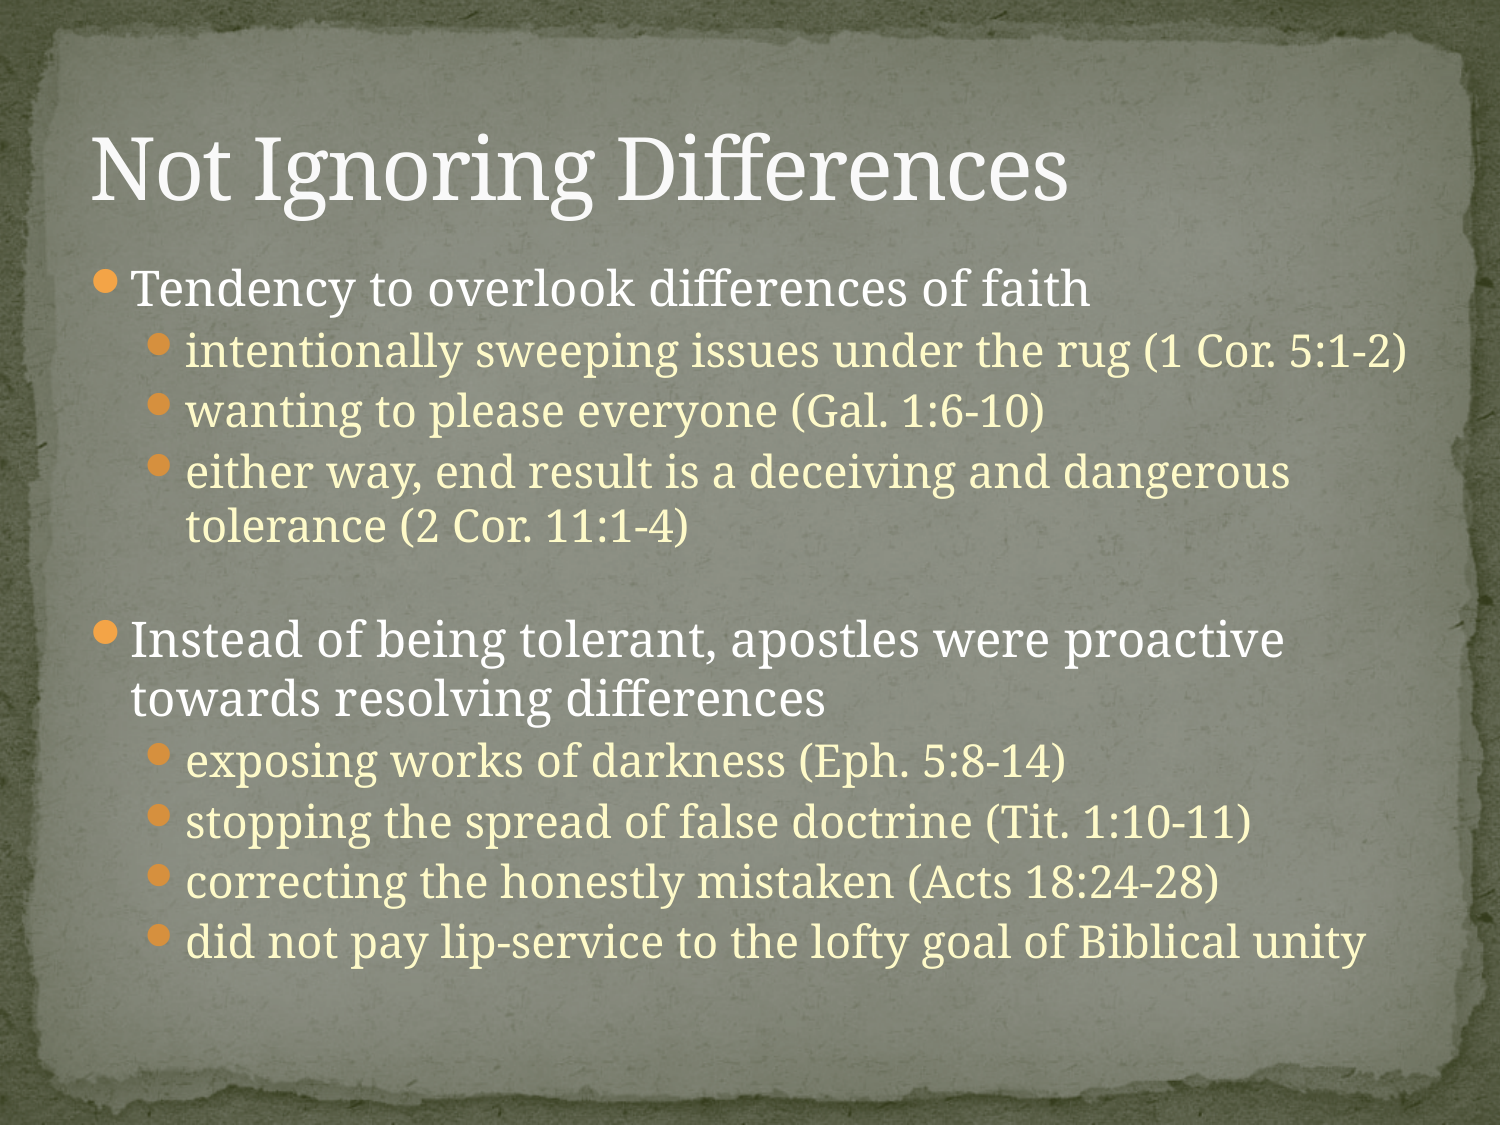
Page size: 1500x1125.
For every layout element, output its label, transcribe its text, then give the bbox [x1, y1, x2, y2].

list Tendency to overlook differences of faith intentionally sweeping issues under the rug (1 Cor. 5:1-2) wanting to please everyone (Gal. 1:6-10) either way, end result is a deceiving and dangerous tolerance (2 Cor. 11:1-4) Instead of being tolerant, apostles were proactive towards resolving differences exposing works of darkness (Eph. 5:8-14) stopping the spread of false doctrine (Tit. 1:10-11) correcting the honestly mistaken (Acts 18:24-28) did not pay lip-service to the lofty goal of Biblical unity [75, 249, 1425, 1025]
title Not Ignoring Differences [74, 24, 1425, 225]
